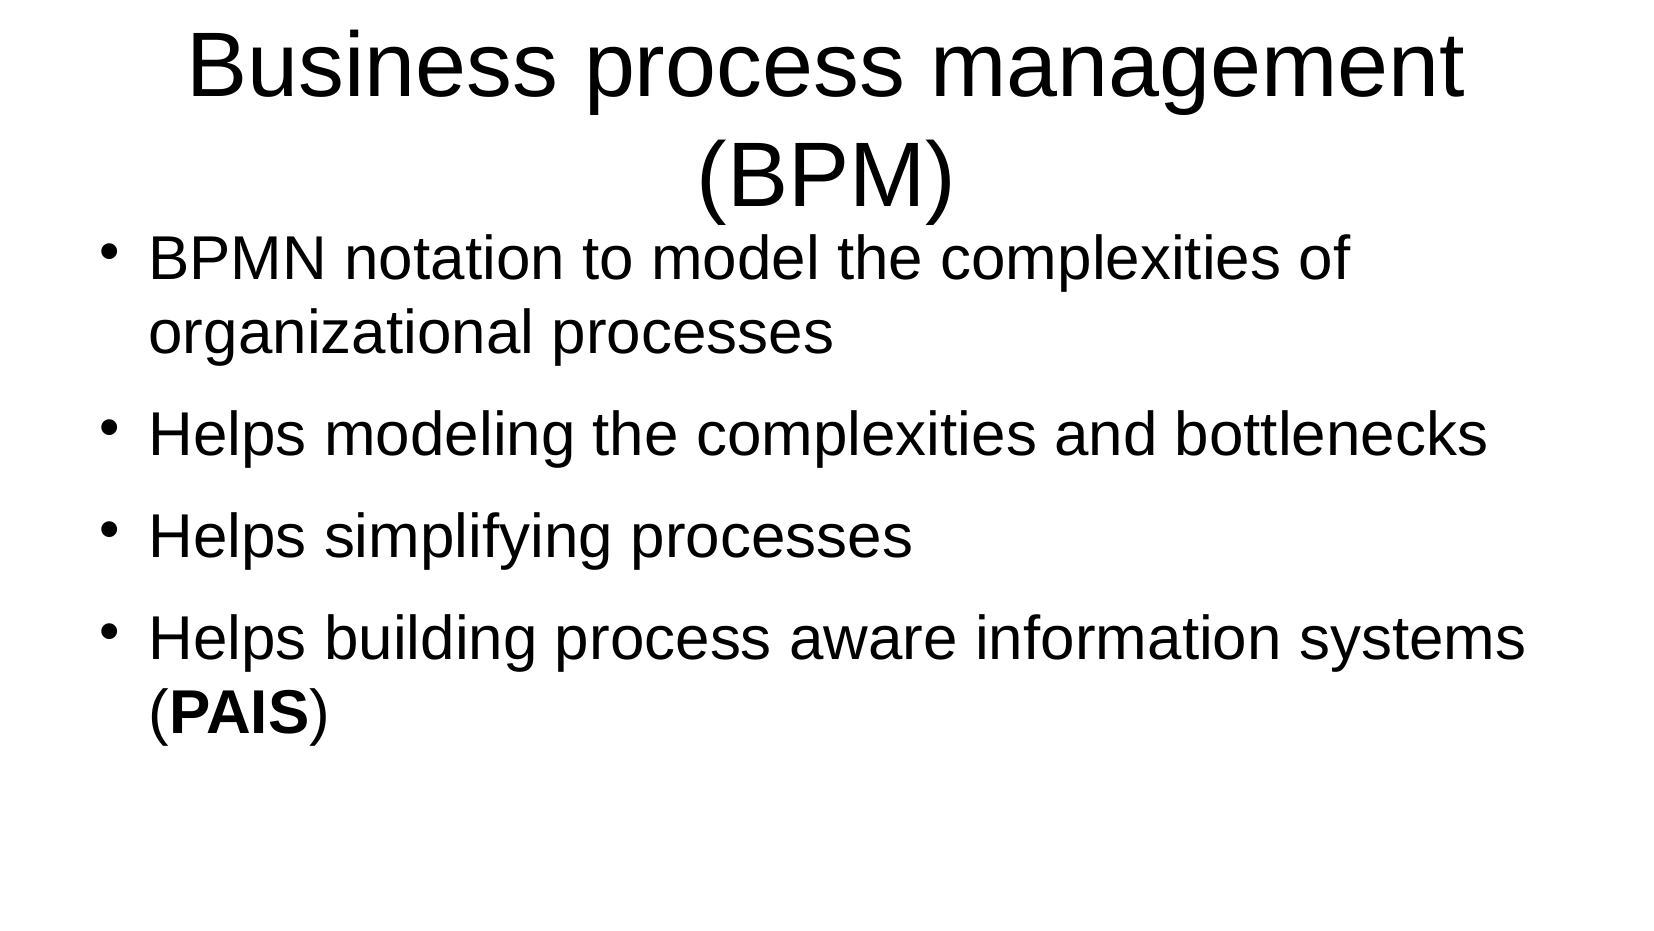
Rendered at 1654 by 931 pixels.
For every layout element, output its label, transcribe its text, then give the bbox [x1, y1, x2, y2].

text_box Business process management (BPM) [82, 12, 1571, 217]
text_box BPMN notation to model the complexities of organizational processes Helps modeling the complexities and bottlenecks Helps simplifying processes Helps building process aware information systems (PAIS) [82, 217, 1571, 757]
